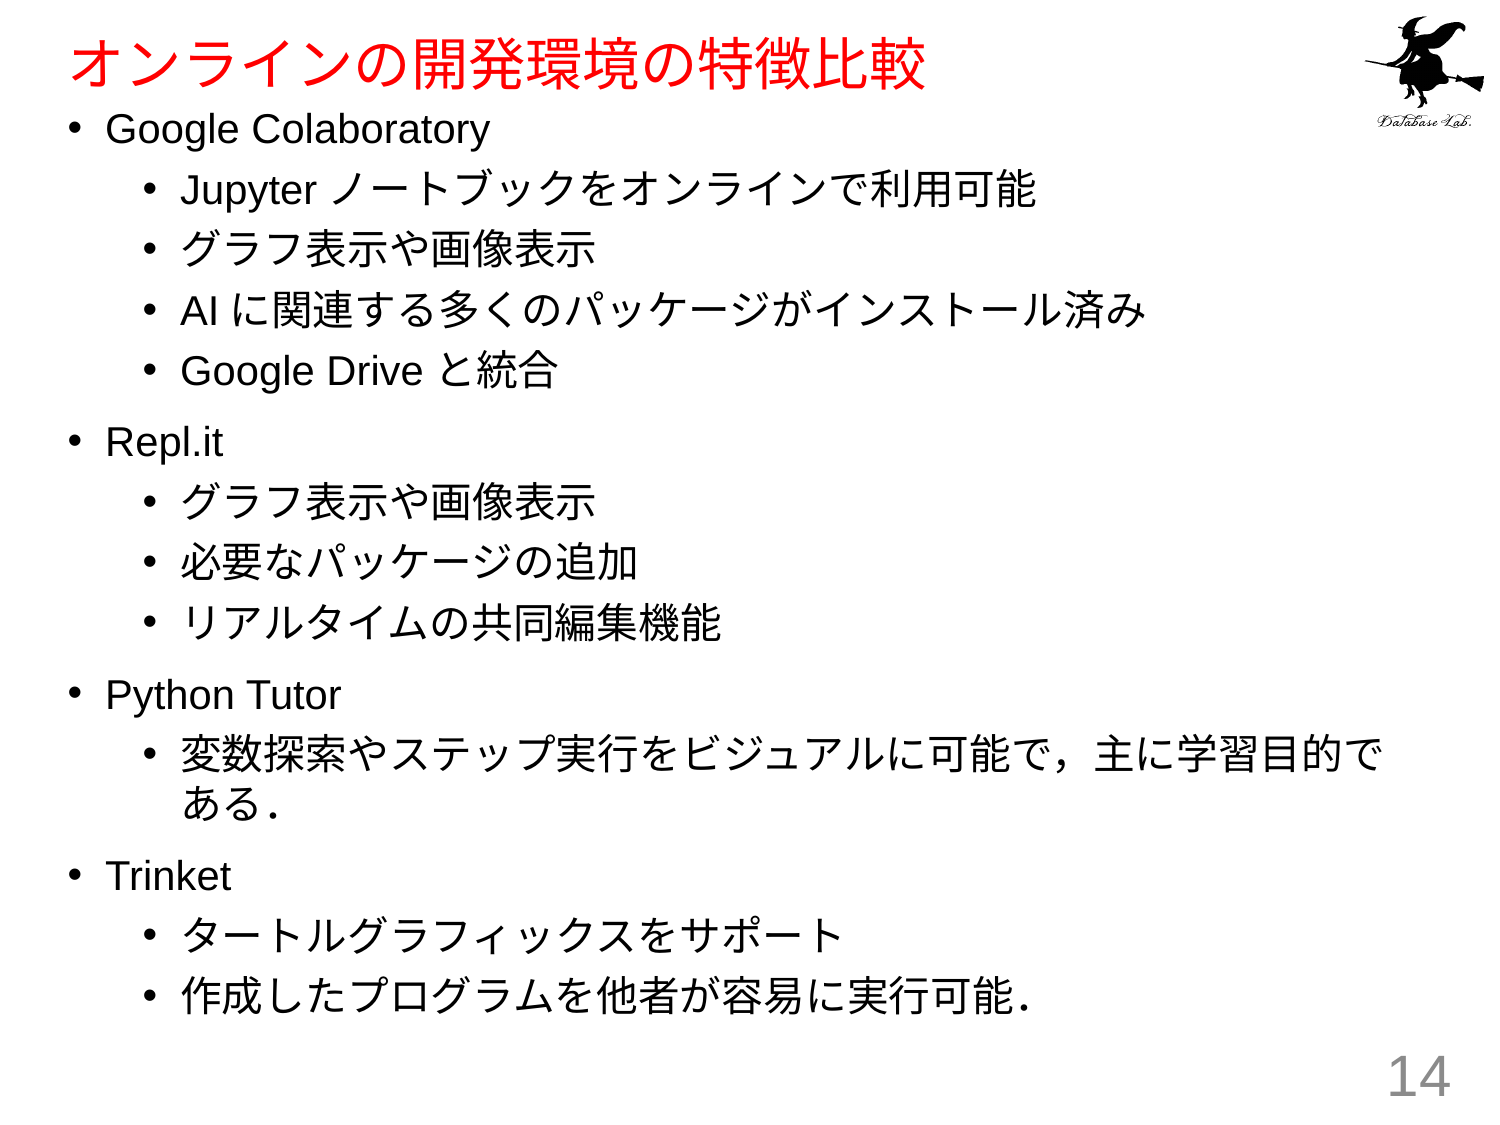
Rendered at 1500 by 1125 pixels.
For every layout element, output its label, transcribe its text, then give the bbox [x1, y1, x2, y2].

slide_number 14 [1129, 1042, 1467, 1103]
title オンラインの開発環境の特徴比較 [52, 28, 1441, 94]
list Google Colaboratory Jupyterノートブックをオンラインで利用可能 グラフ表示や画像表示 AIに関連する多くのパッケージがインストール済み Google Driveと統合 Repl.it グラフ表示や画像表示 必要なパッケージの追加 リアルタイムの共同編集機能 Python Tutor 変数探索やステップ実行をビジュアルに可能で，主に学習目的である． Trinket タートルグラフィックスをサポート 作成したプログラムを他者が容易に実行可能． [52, 94, 1441, 1125]
picture [1362, 14, 1486, 130]
